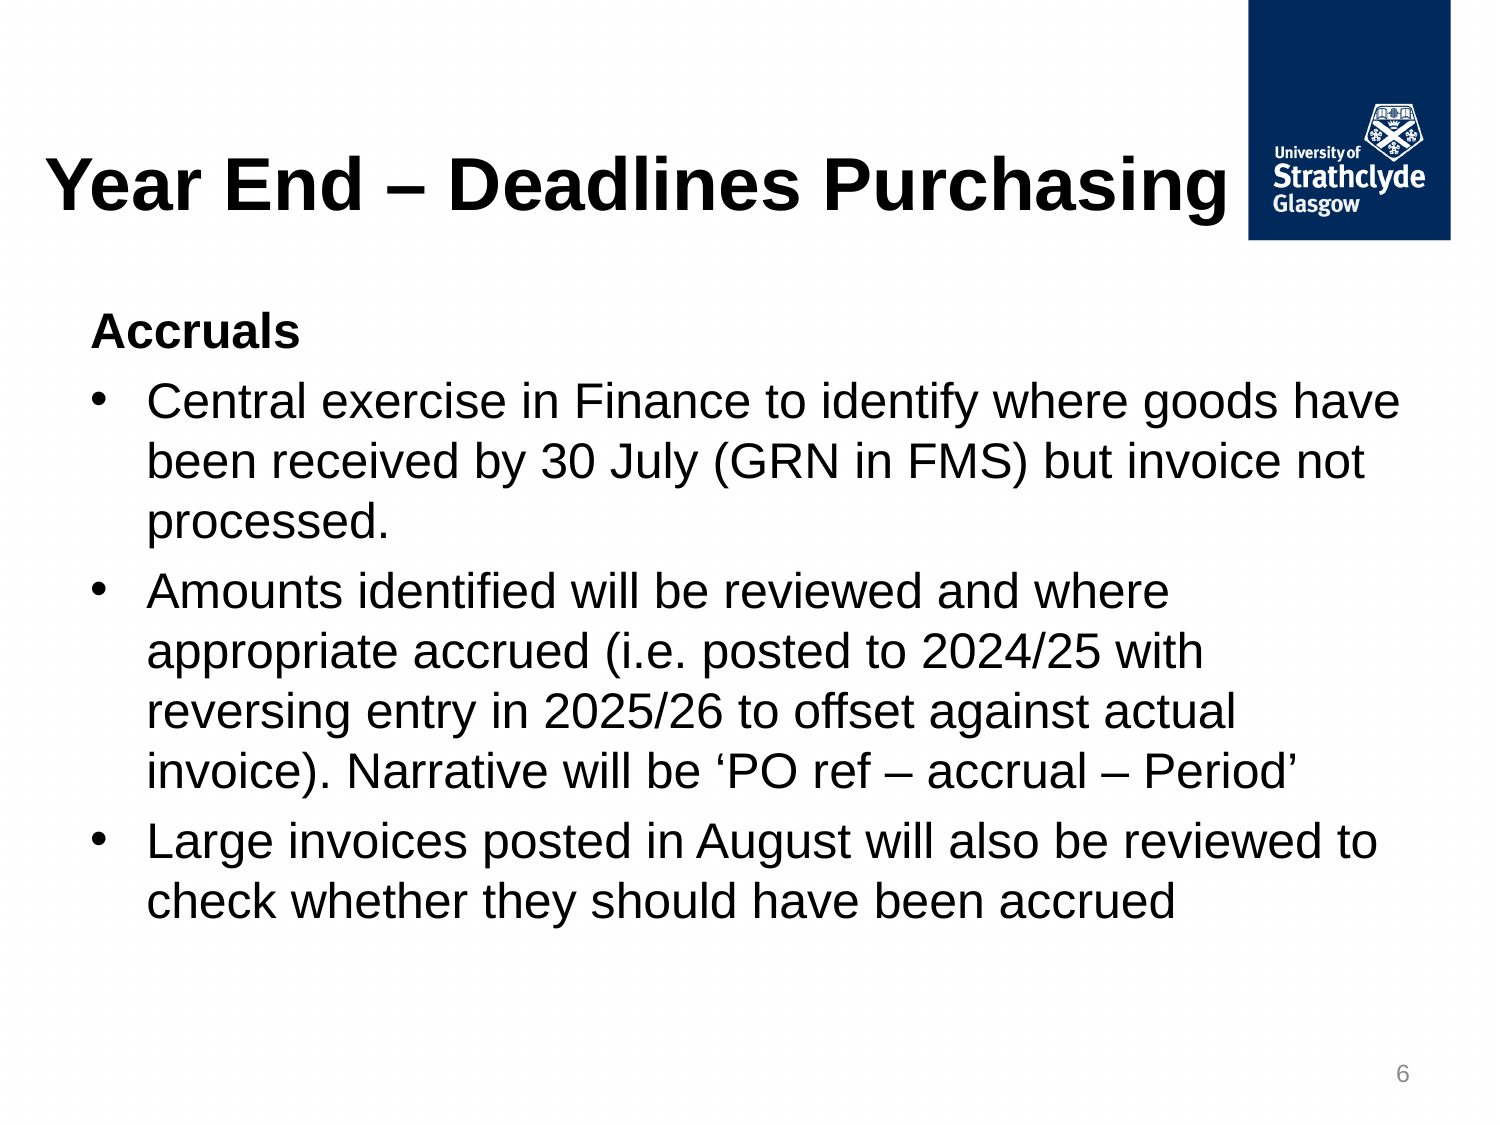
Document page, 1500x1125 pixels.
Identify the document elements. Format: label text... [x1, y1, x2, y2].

picture [0, 0, 1500, 1125]
title Year End – Deadlines Purchasing [29, 0, 1377, 233]
slide_number 6 [1074, 1042, 1425, 1103]
list Accruals Central exercise in Finance to identify where goods have been received by 30 July (GRN in FMS) but invoice not processed. Amounts identified will be reviewed and where appropriate accrued (i.e. posted to 2024/25 with reversing entry in 2025/26 to offset against actual invoice). Narrative will be ‘PO ref – accrual – Period’ Large invoices posted in August will also be reviewed to check whether they should have been accrued [75, 290, 1425, 1005]
